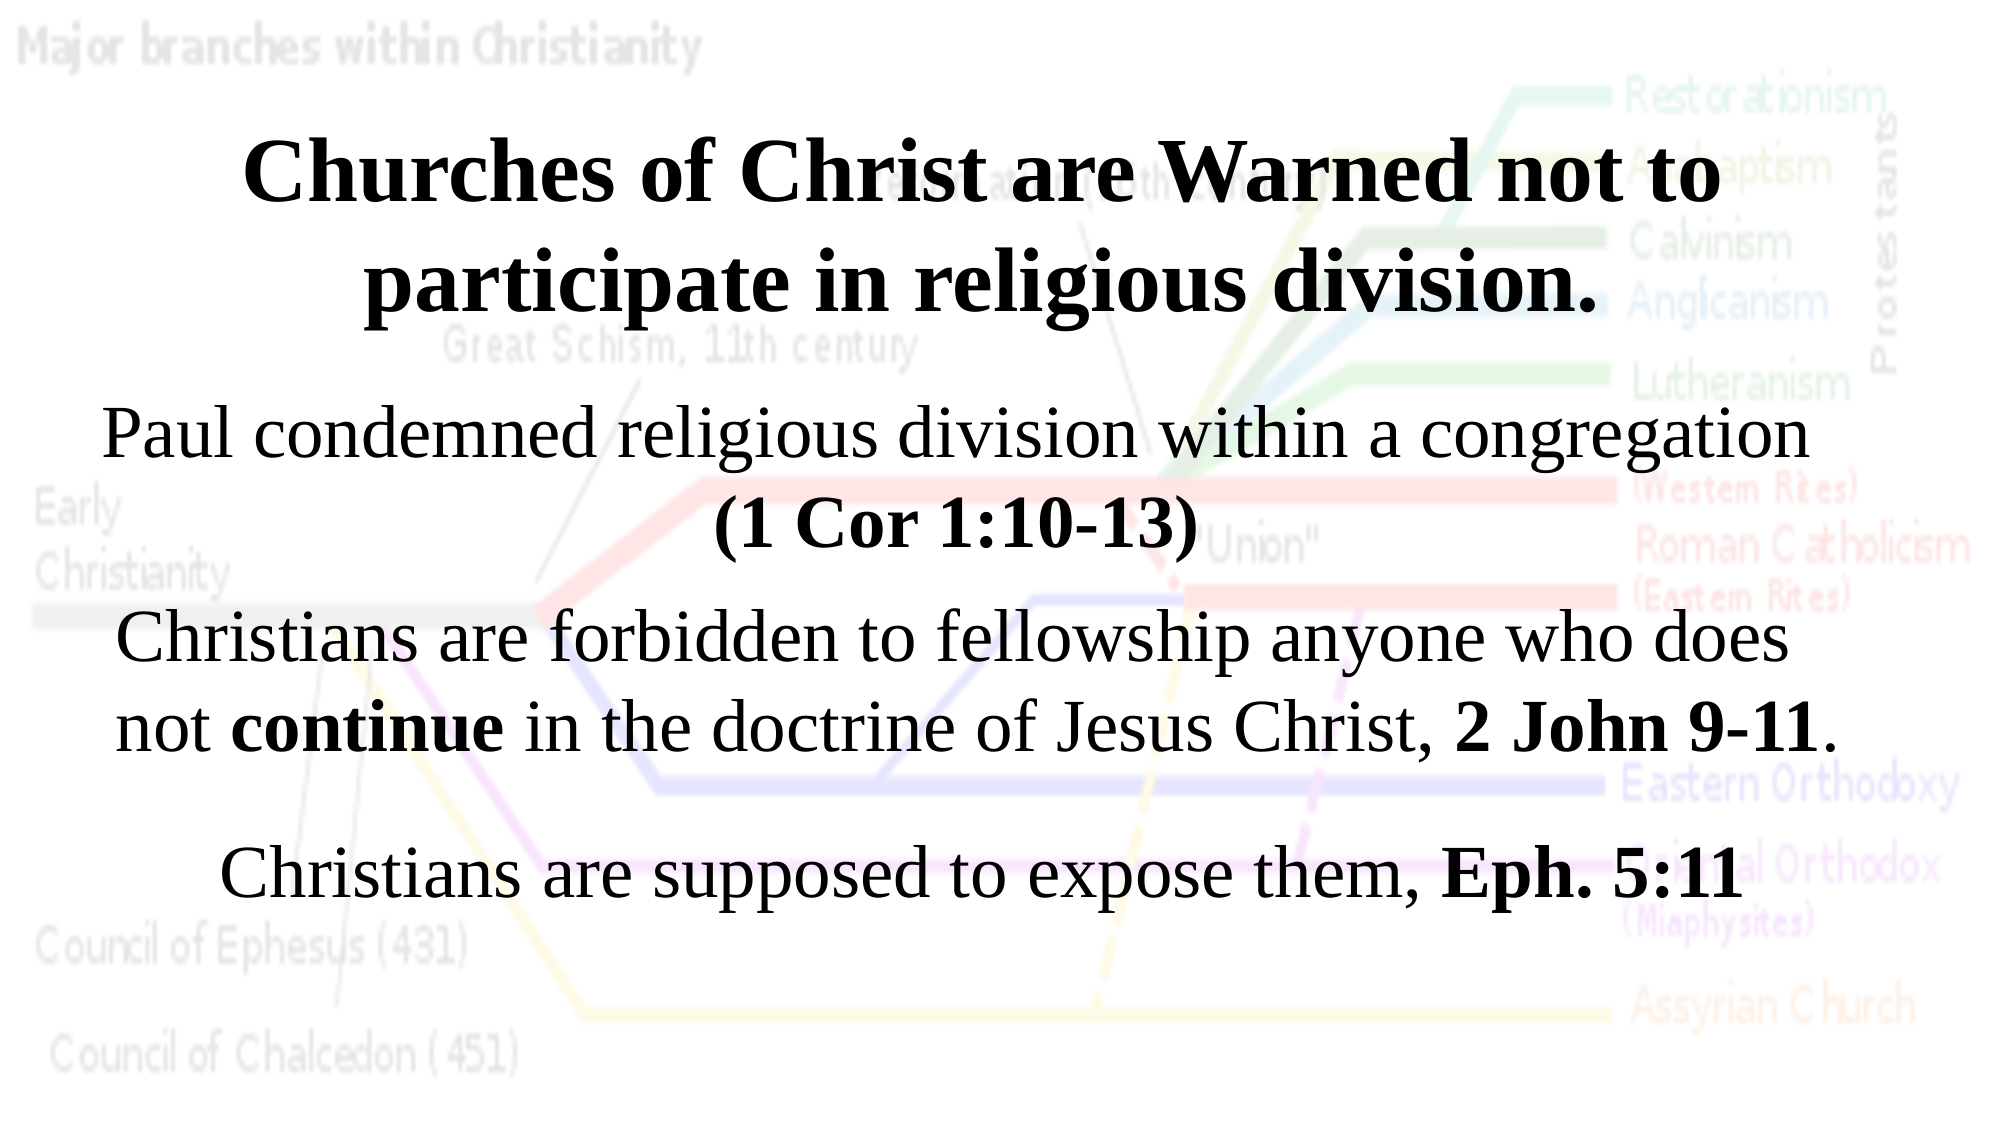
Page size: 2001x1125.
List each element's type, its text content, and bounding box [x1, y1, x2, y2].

text_box Paul condemned religious division within a congregation (1 Cor 1:10-13) [57, 375, 1856, 571]
text_box Churches of Christ are Warned not to participate in religious division. [84, 102, 1882, 338]
text_box Christians are forbidden to fellowship anyone who does not continue in the doctrine of Jesus Christ, 2 John 9-11. [101, 579, 1899, 774]
text_box Christians are supposed to expose them, Eph. 5:11 [84, 814, 1882, 920]
